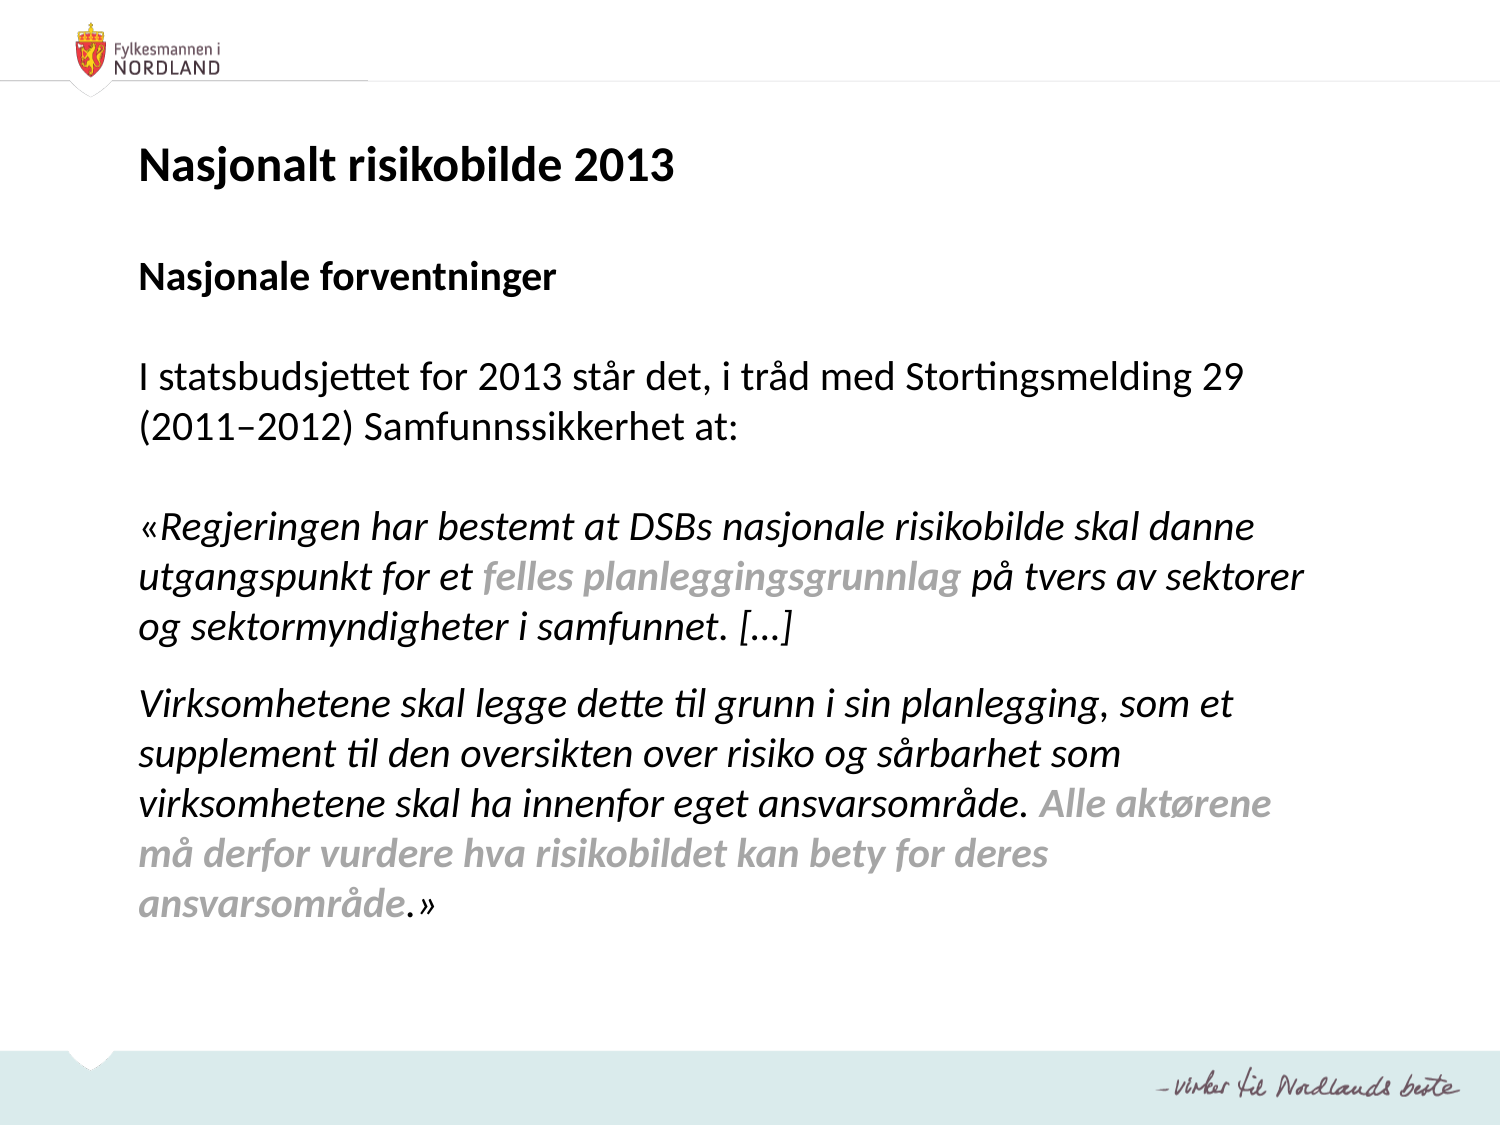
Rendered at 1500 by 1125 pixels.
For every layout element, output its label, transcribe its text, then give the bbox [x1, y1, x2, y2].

picture [0, 1043, 1500, 1125]
picture [0, 0, 1500, 108]
text_box Nasjonale forventninger I statsbudsjettet for 2013 står det, i tråd med Stortingsmelding 29 (2011–2012) Samfunnssikkerhet at: «Regjeringen har bestemt at DSBs nasjonale risikobilde skal danne utgangspunkt for et felles planleggingsgrunnlag på tvers av sektorer og sektormyndigheter i samfunnet. […] Virksomhetene skal legge dette til grunn i sin planlegging, som et supplement til den oversikten over risiko og sårbarhet som virksomhetene skal ha innenfor eget ansvarsområde. Alle aktørene må derfor vurdere hva risikobildet kan bety for deres ansvarsområde.» [123, 241, 1350, 934]
text_box Nasjonalt risikobilde 2013 [123, 124, 820, 200]
